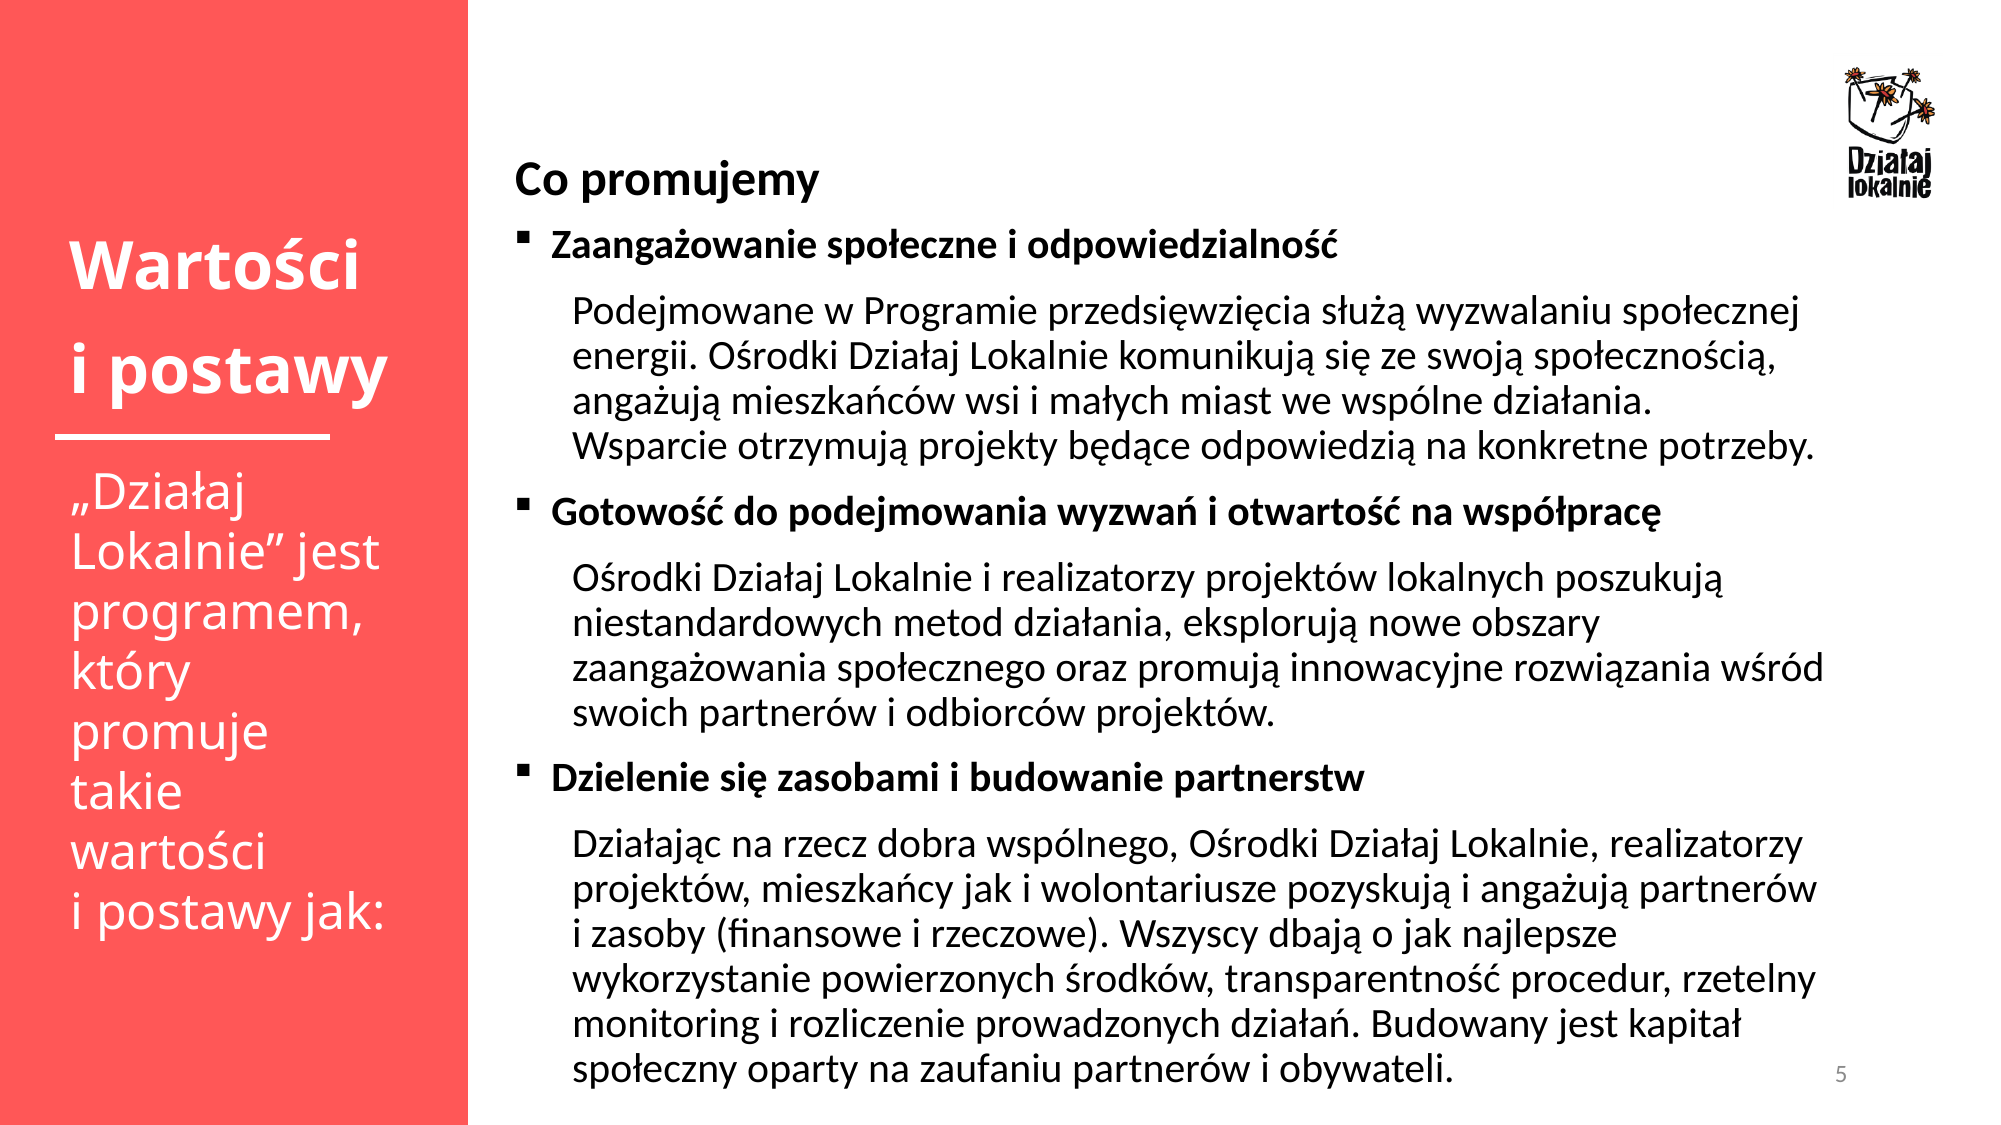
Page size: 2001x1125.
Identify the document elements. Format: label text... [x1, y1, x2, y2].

text_box „Działaj Lokalnie” jest programem, który promuje takie wartości i postawy jak: [55, 451, 408, 947]
list Zaangażowanie społeczne i odpowiedzialność Podejmowane w Programie przedsięwzięcia służą wyzwalaniu społecznej energii. Ośrodki Działaj Lokalnie komunikują się ze swoją społecznością, angażują mieszkańców wsi i małych miast we wspólne działania. Wsparcie otrzymują projekty będące odpowiedzią na konkretne potrzeby. Gotowość do podejmowania wyzwań i otwartość na współpracę Ośrodki Działaj Lokalnie i realizatorzy projektów lokalnych poszukują niestandardowych metod działania, eksplorują nowe obszary zaangażowania społecznego oraz promują innowacyjne rozwiązania wśród swoich partnerów i odbiorców projektów. Dzielenie się zasobami i budowanie partnerstw Działając na rzecz dobra wspólnego, Ośrodki Działaj Lokalnie, realizatorzy projektów, mieszkańcy jak i wolontariusze pozyskują i angażują partnerów i zasoby (finansowe i rzeczowe). Wszyscy dbają o jak najlepsze wykorzystanie powierzonych środków, transparentność procedur, rzetelny monitoring i rozliczenie prowadzonych działań. Budowany jest kapitał społeczny oparty na zaufaniu partnerów i obywateli. [498, 215, 1861, 988]
picture [1833, 53, 1943, 209]
list Co promujemy [500, 65, 1863, 214]
text_box Wartości i postawy [55, 215, 427, 420]
picture [0, 0, 468, 1125]
slide_number 5 [1412, 1042, 1863, 1103]
